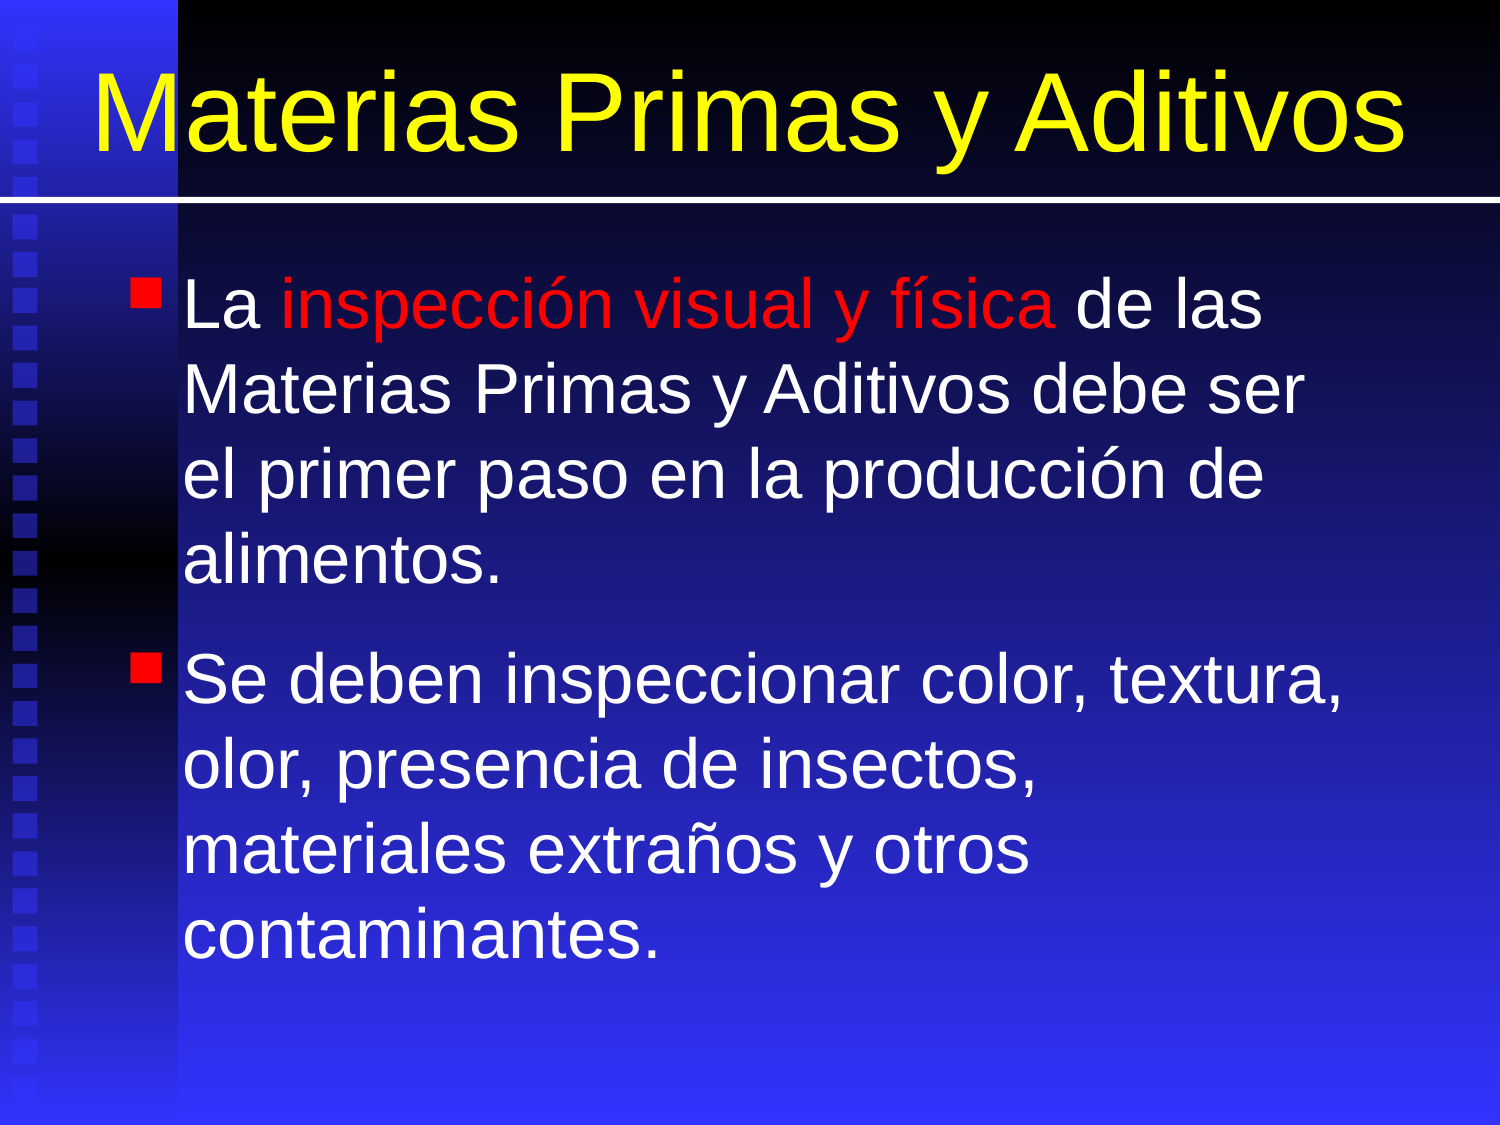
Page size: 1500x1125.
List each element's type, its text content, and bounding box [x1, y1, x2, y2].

title Materias Primas y Aditivos [0, 12, 1500, 201]
list La inspección visual y física de las Materias Primas y Aditivos debe ser el primer paso en la producción de alimentos. Se deben inspeccionar color, textura, olor, presencia de insectos, materiales extraños y otros contaminantes. [110, 249, 1387, 926]
